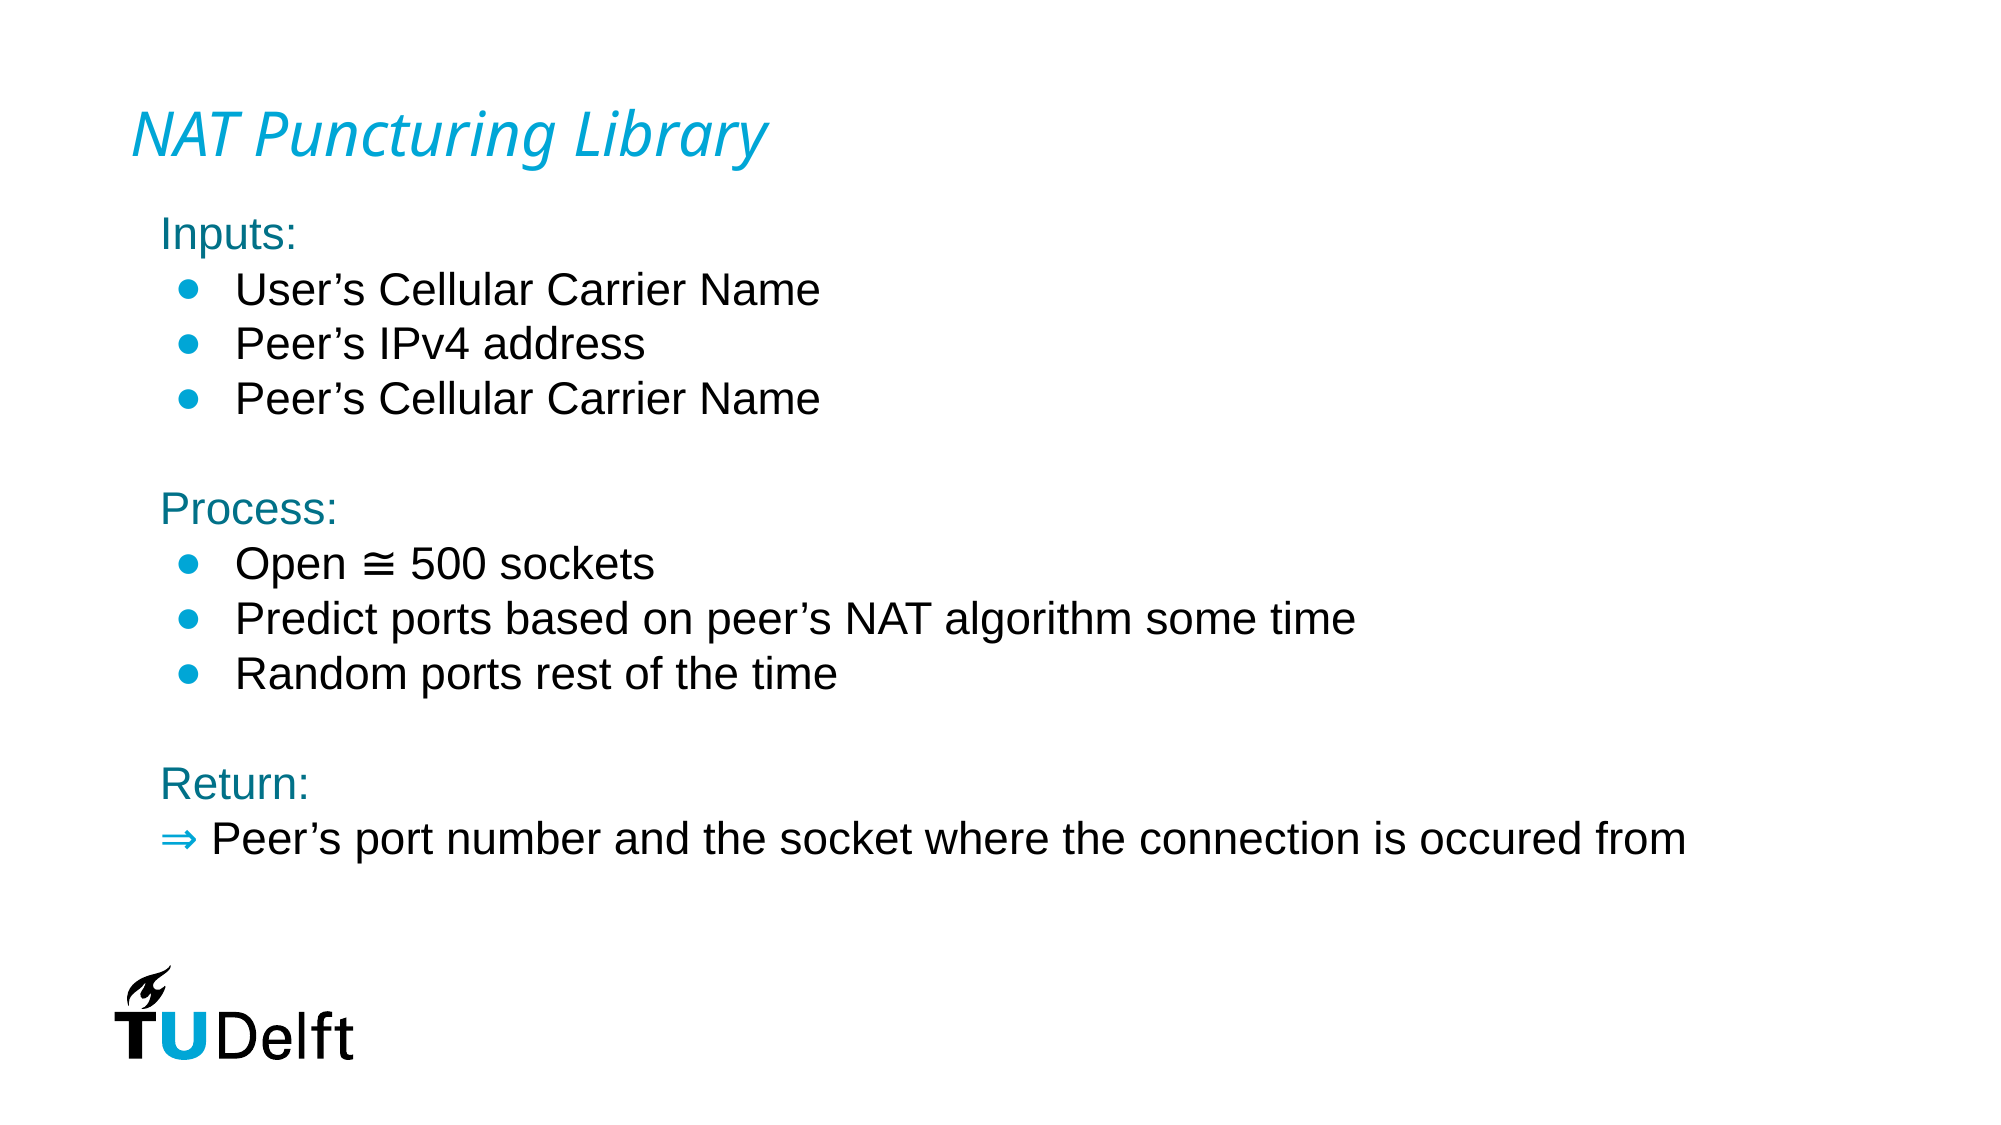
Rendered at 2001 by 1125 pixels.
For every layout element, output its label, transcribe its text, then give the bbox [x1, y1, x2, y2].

text_box NAT Puncturing Library [115, 95, 1918, 176]
text_box Inputs: User’s Cellular Carrier Name Peer’s IPv4 address Peer’s Cellular Carrier Name Process: Open ≅ 500 sockets Predict ports based on peer’s NAT algorithm some time Random ports rest of the time Return: ⇒ Peer’s port number and the socket where the connection is occured from [144, 189, 1835, 913]
